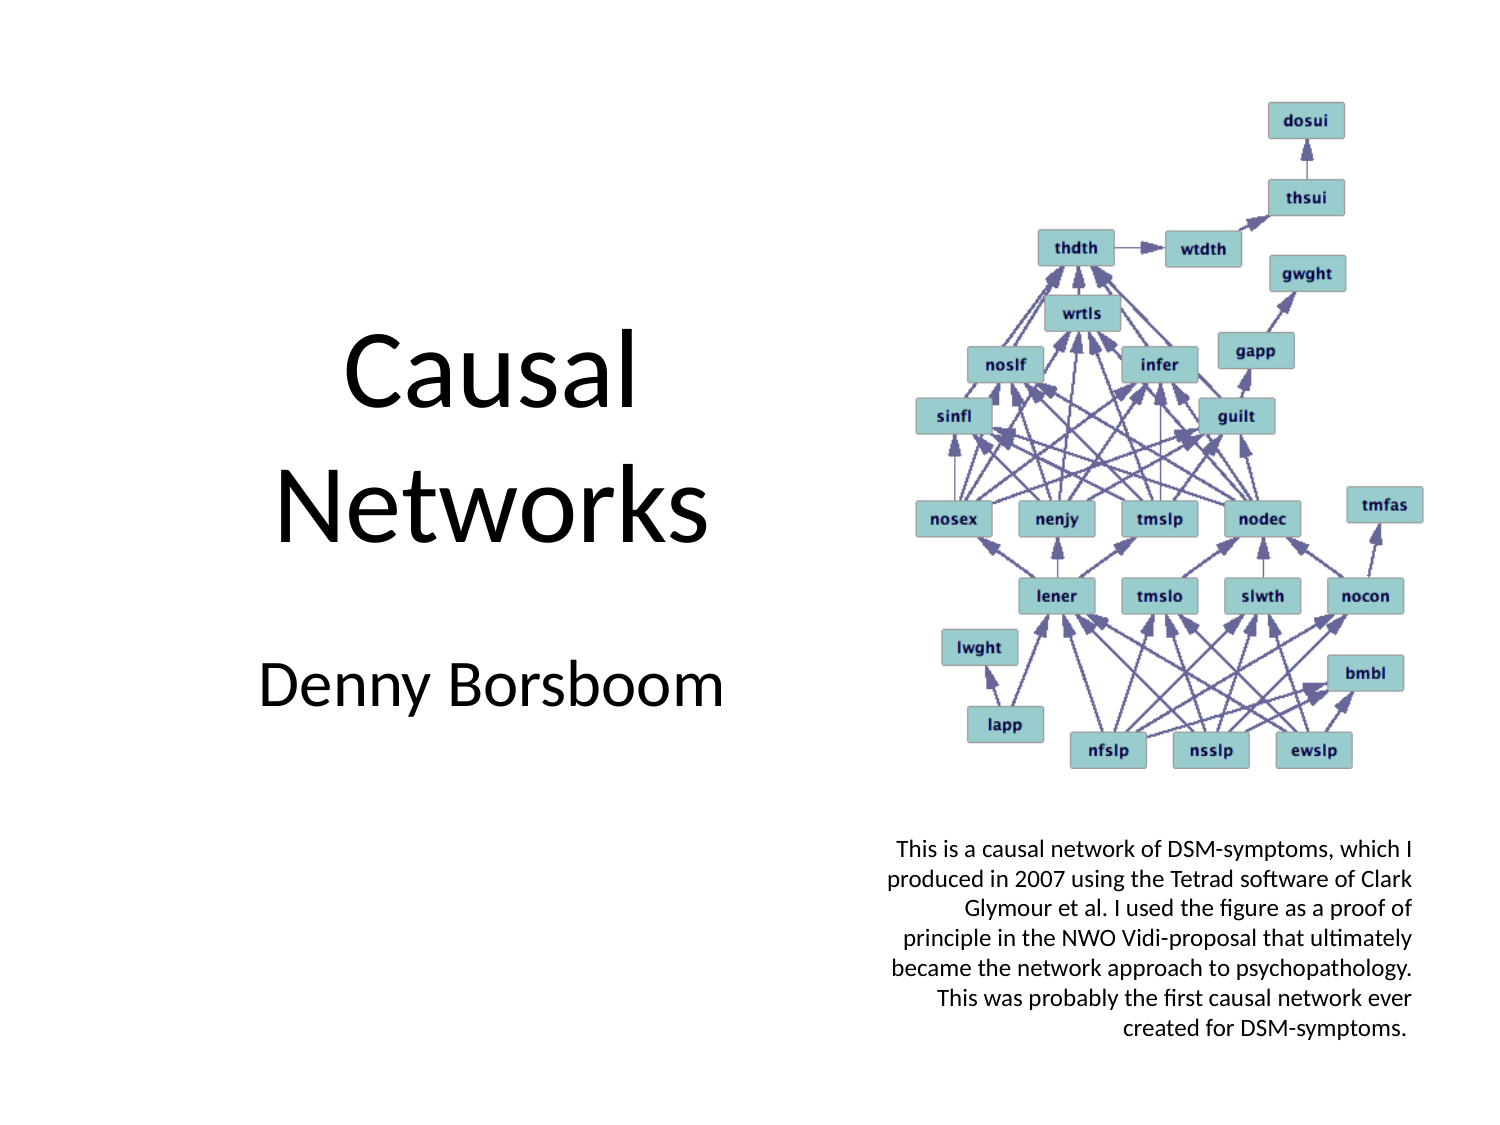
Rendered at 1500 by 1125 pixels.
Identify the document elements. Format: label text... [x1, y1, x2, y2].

title Causal Networks [127, 263, 840, 597]
subtitle Denny Borsboom [209, 632, 775, 920]
picture [845, 93, 1500, 769]
text_box This is a causal network of DSM-symptoms, which I produced in 2007 using the Tetrad software of Clark Glymour et al. I used the figure as a proof of principle in the NWO Vidi-proposal that ultimately became the network approach to psychopathology. This was probably the first causal network ever created for DSM-symptoms. [856, 824, 1429, 1049]
